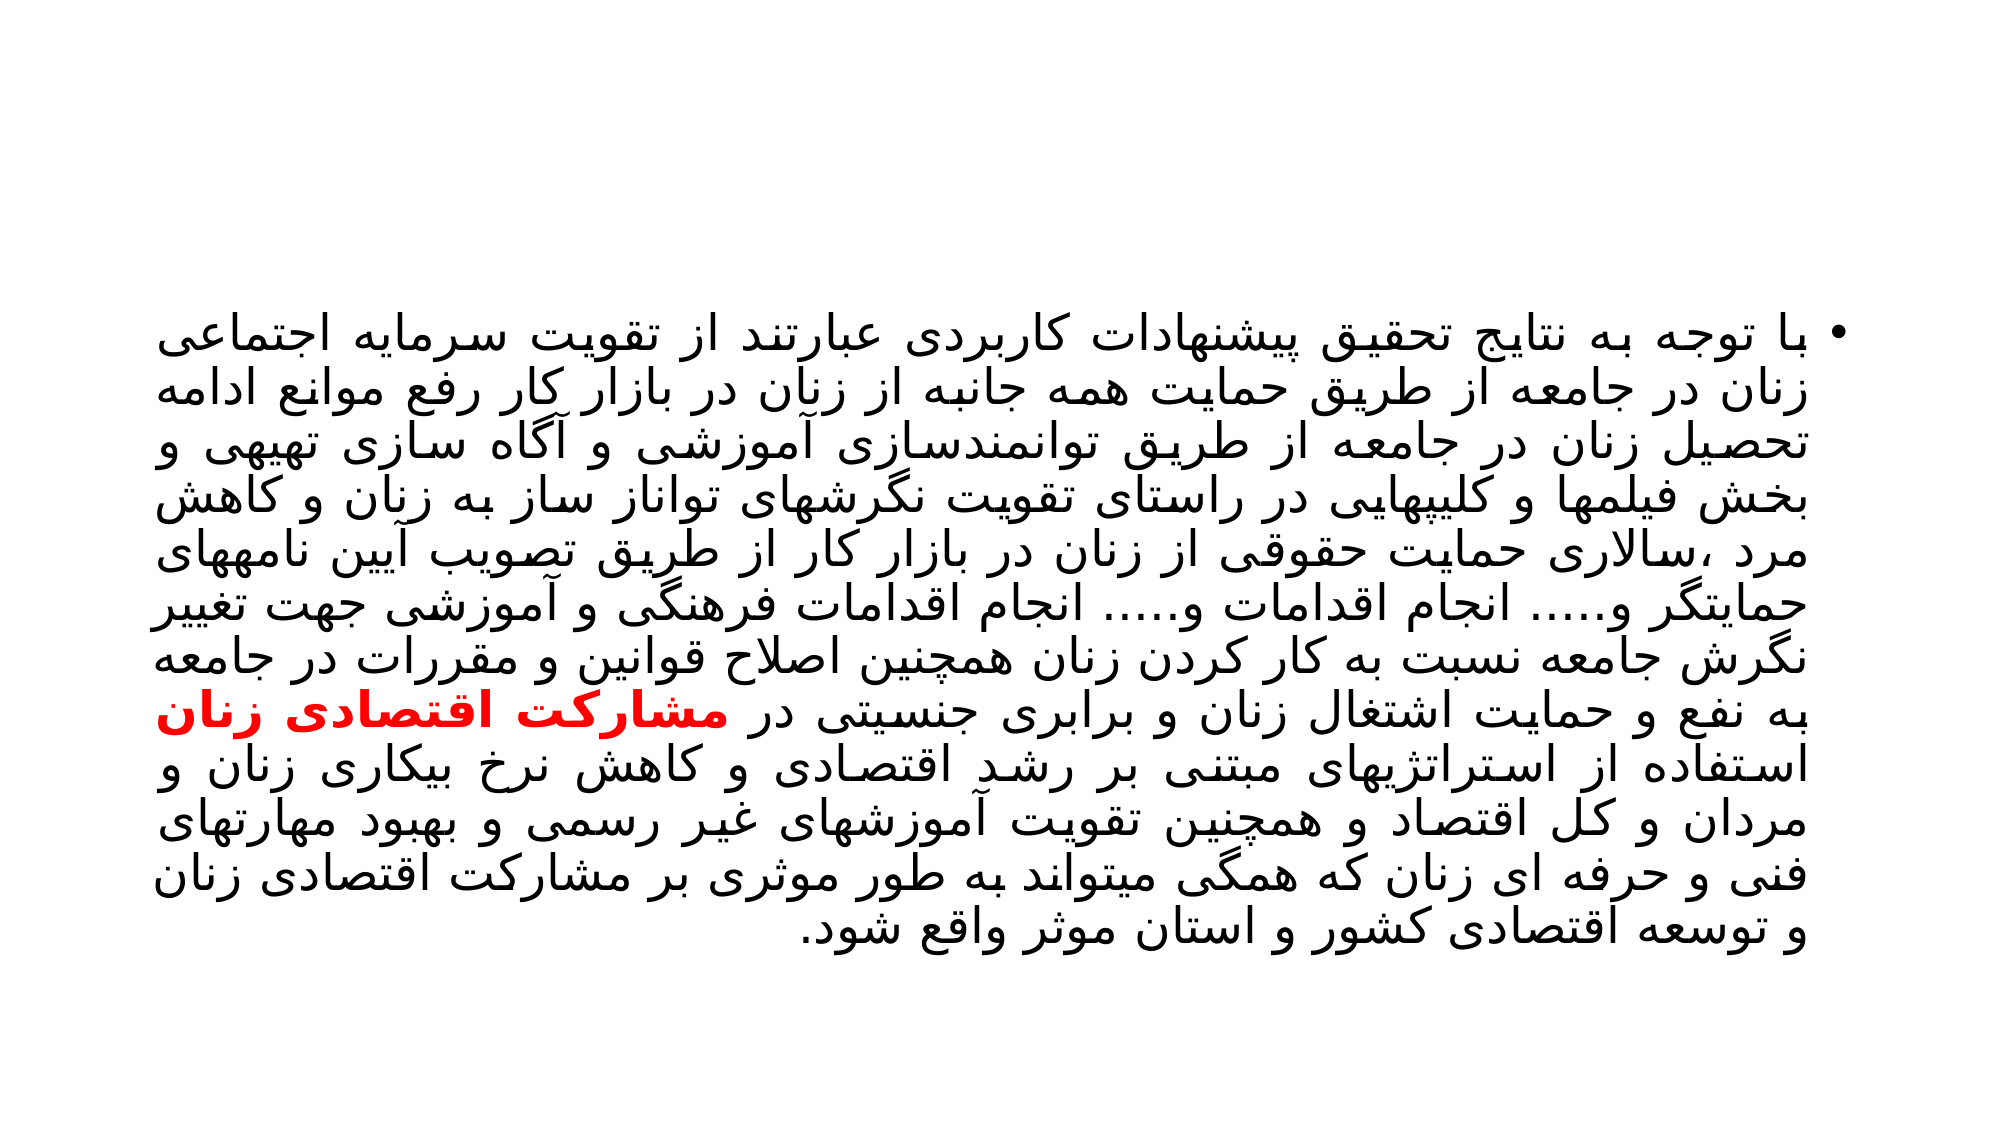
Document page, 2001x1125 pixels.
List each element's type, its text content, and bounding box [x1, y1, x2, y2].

list با توجه به نتایج تحقیق پیشنهادات کاربردی عبارتند از تقویت سرمایه اجتماعی زنان در جامعه از طریق حمایت همه جانبه از زنان در بازار کار رفع موانع ادامه تحصیل زنان در جامعه از طریق توانمندسازی آموزشی و آگاه سازی تهیهی و بخش فیلمها و کلیپهایی در راستای تقویت نگرشهای تواناز ساز به زنان و کاهش مرد ،سالاری حمایت حقوقی از زنان در بازار کار از طریق تصویب آیین نامههای حمایتگر و..... انجام اقدامات و..... انجام اقدامات فرهنگی و آموزشی جهت تغییر نگرش جامعه نسبت به کار کردن زنان همچنین اصلاح قوانین و مقررات در جامعه به نفع و حمایت اشتغال زنان و برابری جنسیتی در مشارکت اقتصادی زنان استفاده از استراتژیهای مبتنی بر رشد اقتصادی و کاهش نرخ بیکاری زنان و مردان و کل اقتصاد و همچنین تقویت آموزشهای غیر رسمی و بهبود مهارتهای فنی و حرفه ای زنان که همگی میتواند به طور موثری بر مشارکت اقتصادی زنان و توسعه اقتصادی کشور و استان موثر واقع شود. [137, 299, 1863, 1014]
